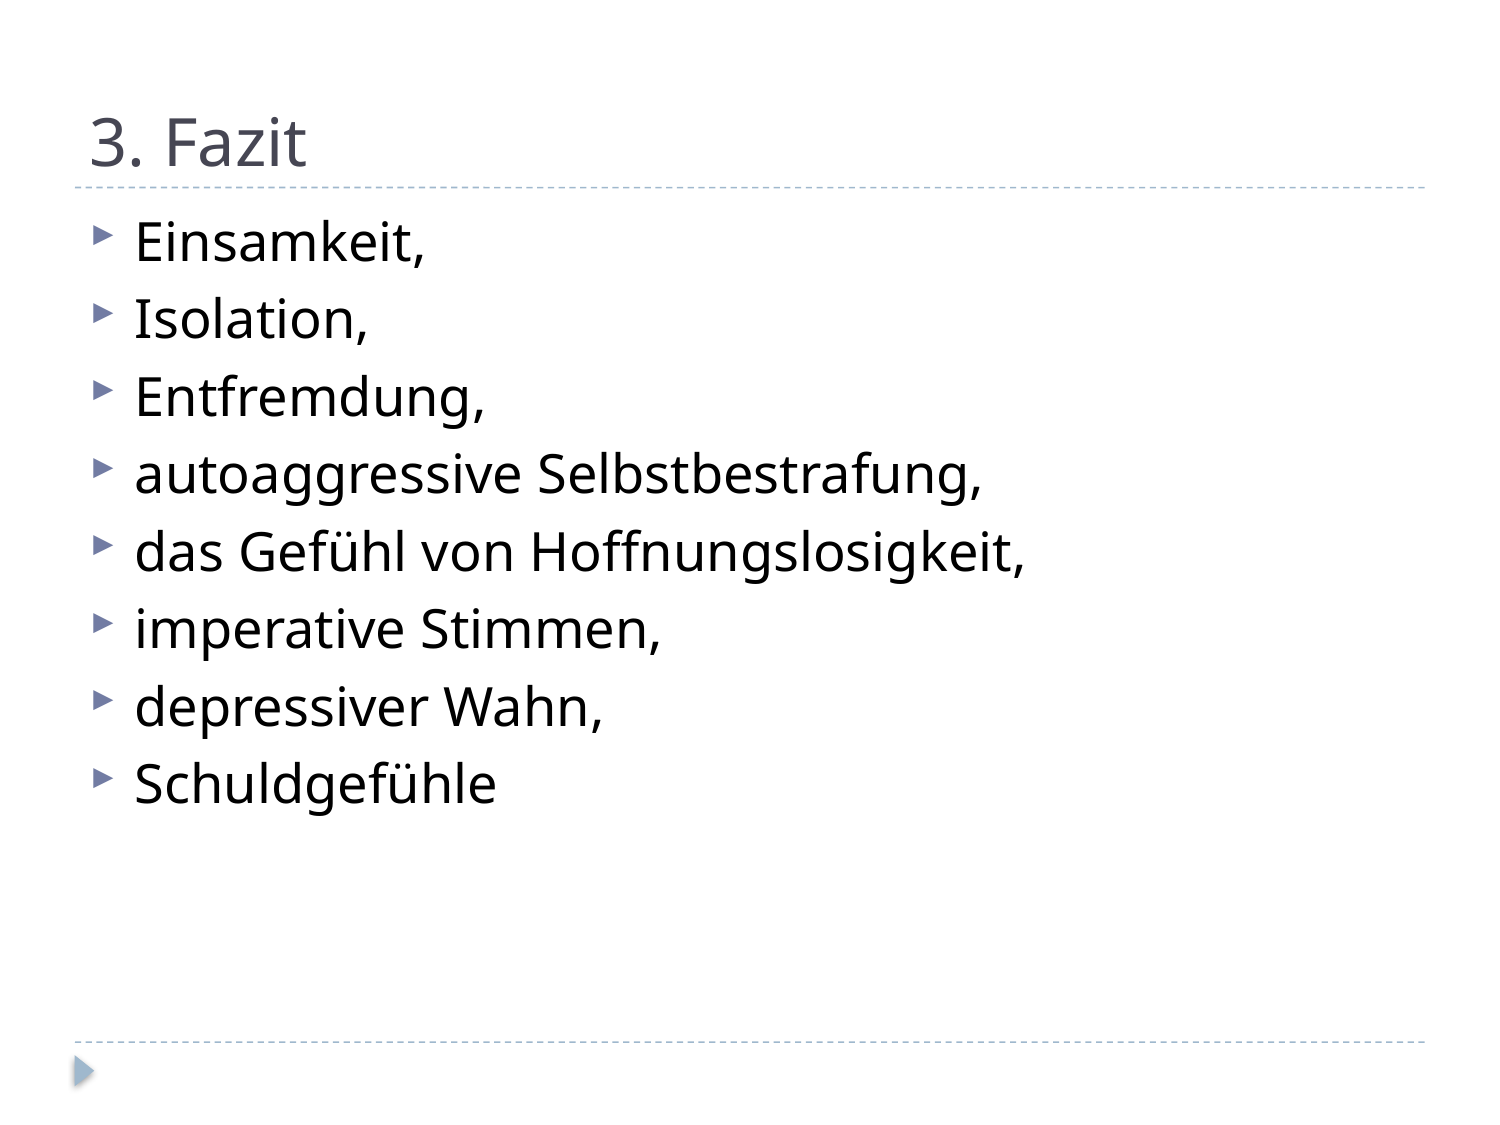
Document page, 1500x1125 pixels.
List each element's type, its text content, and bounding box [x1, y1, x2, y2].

list Einsamkeit, Isolation, Entfremdung, autoaggressive Selbstbestrafung, das Gefühl von Hoffnungslosigkeit, imperative Stimmen, depressiver Wahn, Schuldgefühle [75, 200, 1425, 1010]
title 3. Fazit [75, 24, 1425, 188]
